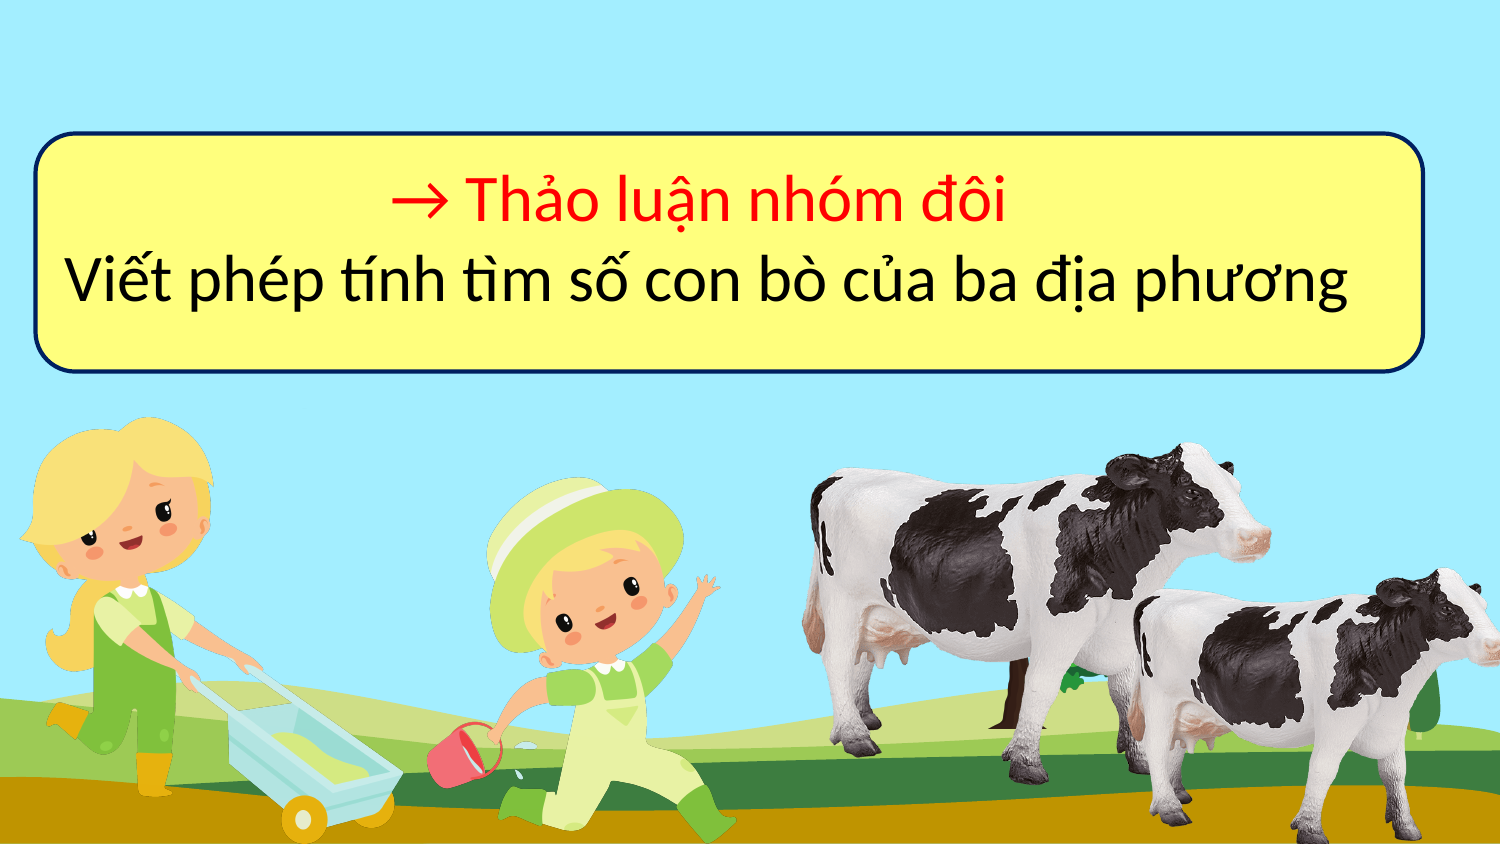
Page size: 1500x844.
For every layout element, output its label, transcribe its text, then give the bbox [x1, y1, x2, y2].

picture [420, 300, 1500, 844]
text_box [33, 161, 722, 374]
text_box [42, 131, 1426, 374]
picture [18, 408, 404, 844]
text_box → Thảo luận nhóm đôi Viết phép tính tìm số con bò của ba địa phương [35, 147, 1378, 323]
